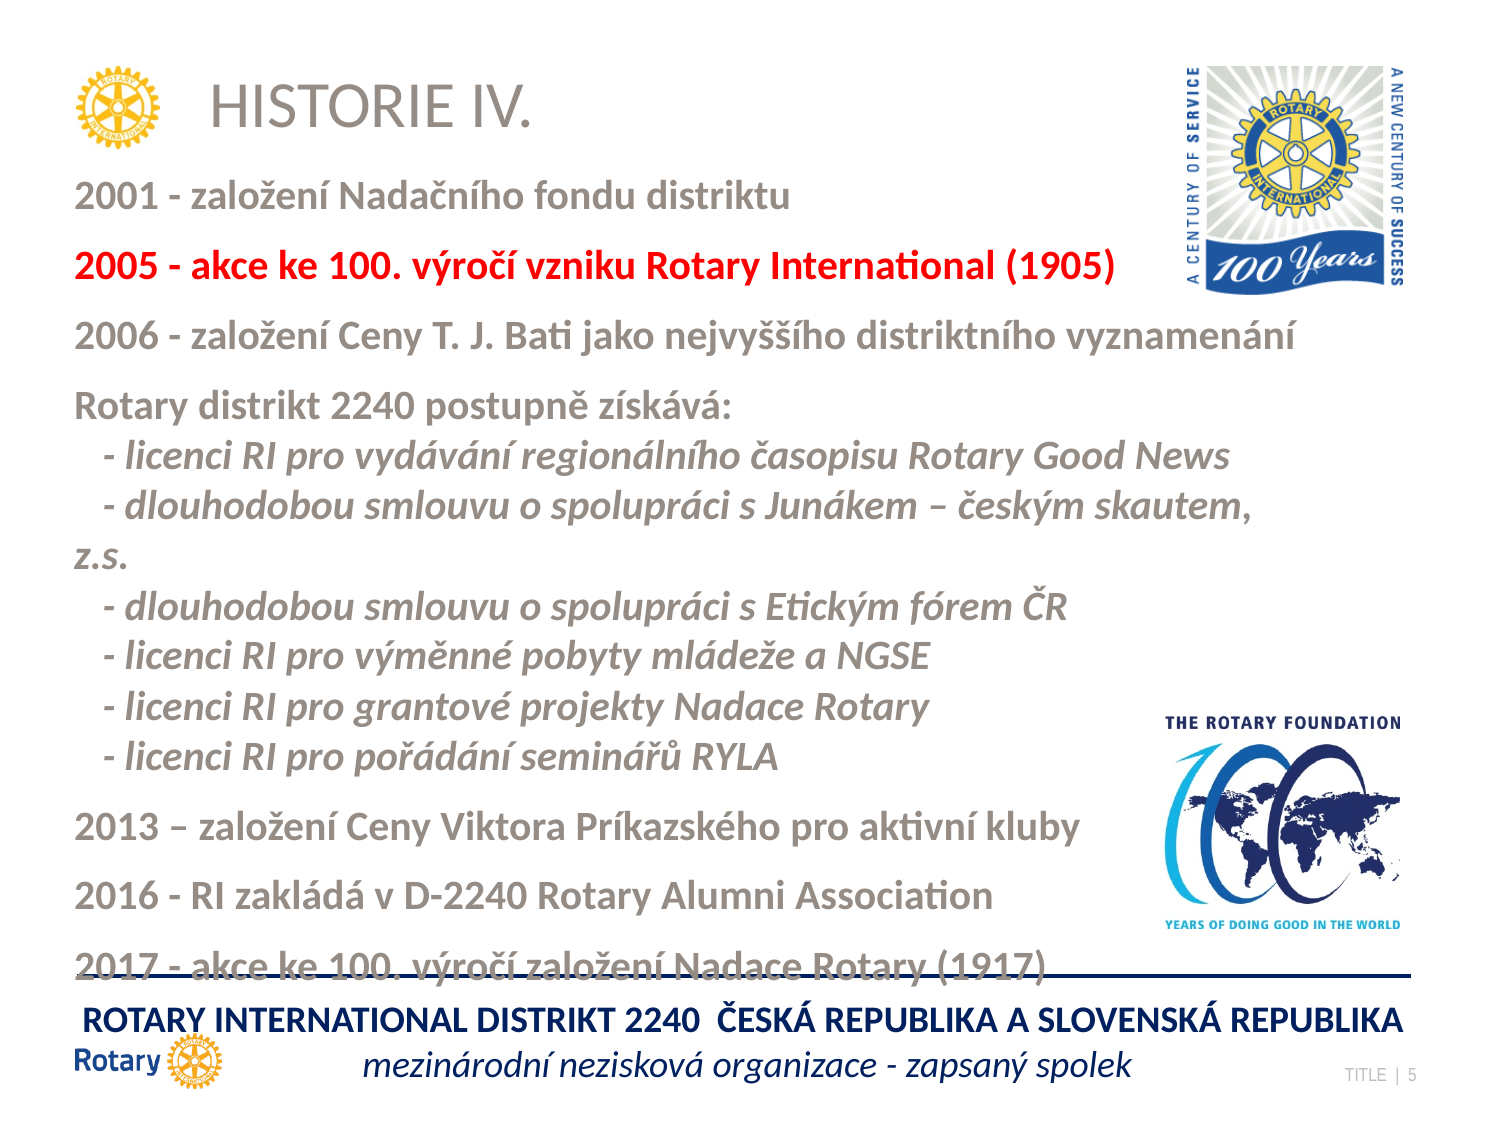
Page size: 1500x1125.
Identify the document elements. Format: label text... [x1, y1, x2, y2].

picture [1159, 715, 1400, 929]
picture [76, 66, 160, 150]
text_box 2001 - založení Nadačního fondu distriktu 2005 - akce ke 100. výročí vzniku Rotary International (1905) 2006 - založení Ceny T. J. Bati jako nejvyššího distriktního vyznamenání Rotary distrikt 2240 postupně získává: - licenci RI pro vydávání regionálního časopisu Rotary Good News - dlouhodobou smlouvu o spolupráci s Junákem – českým skautem, z.s. - dlouhodobou smlouvu o spolupráci s Etickým fórem ČR - licenci RI pro výměnné pobyty mládeže a NGSE - licenci RI pro grantové projekty Nadace Rotary - licenci RI pro pořádání seminářů RYLA 2013 – založení Ceny Viktora Príkazského pro aktivní kluby 2016 - RI zakládá v D-2240 Rotary Alumni Association 2017 - akce ke 100. výročí založení Nadace Rotary (1917) [59, 160, 1329, 996]
title HISTORIE IV. [194, 54, 1117, 149]
picture [1186, 66, 1404, 300]
text_box ROTARY INTERNATIONAL DISTRIKT 2240 ČESKÁ REPUBLIKA A SLOVENSKÁ REPUBLIKA mezinárodní nezisková organizace - zapsaný spolek [67, 987, 1429, 1093]
